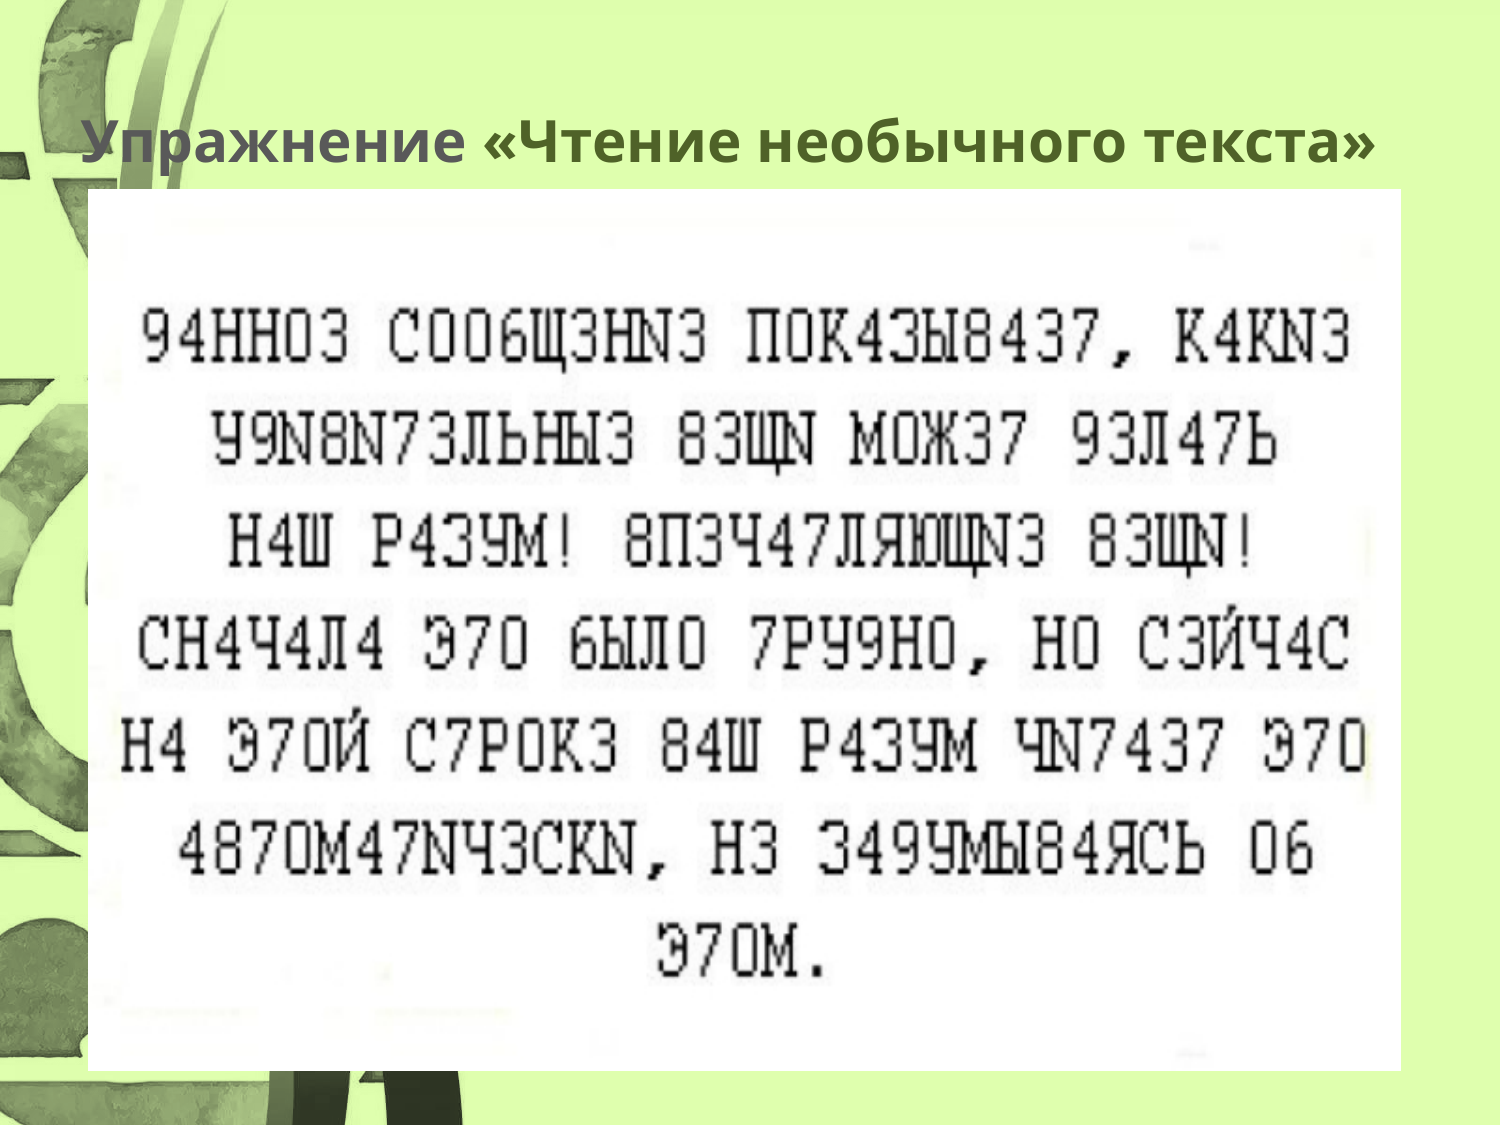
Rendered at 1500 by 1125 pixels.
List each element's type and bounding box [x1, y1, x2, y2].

list [88, 189, 1401, 1071]
picture [0, 0, 1500, 1125]
